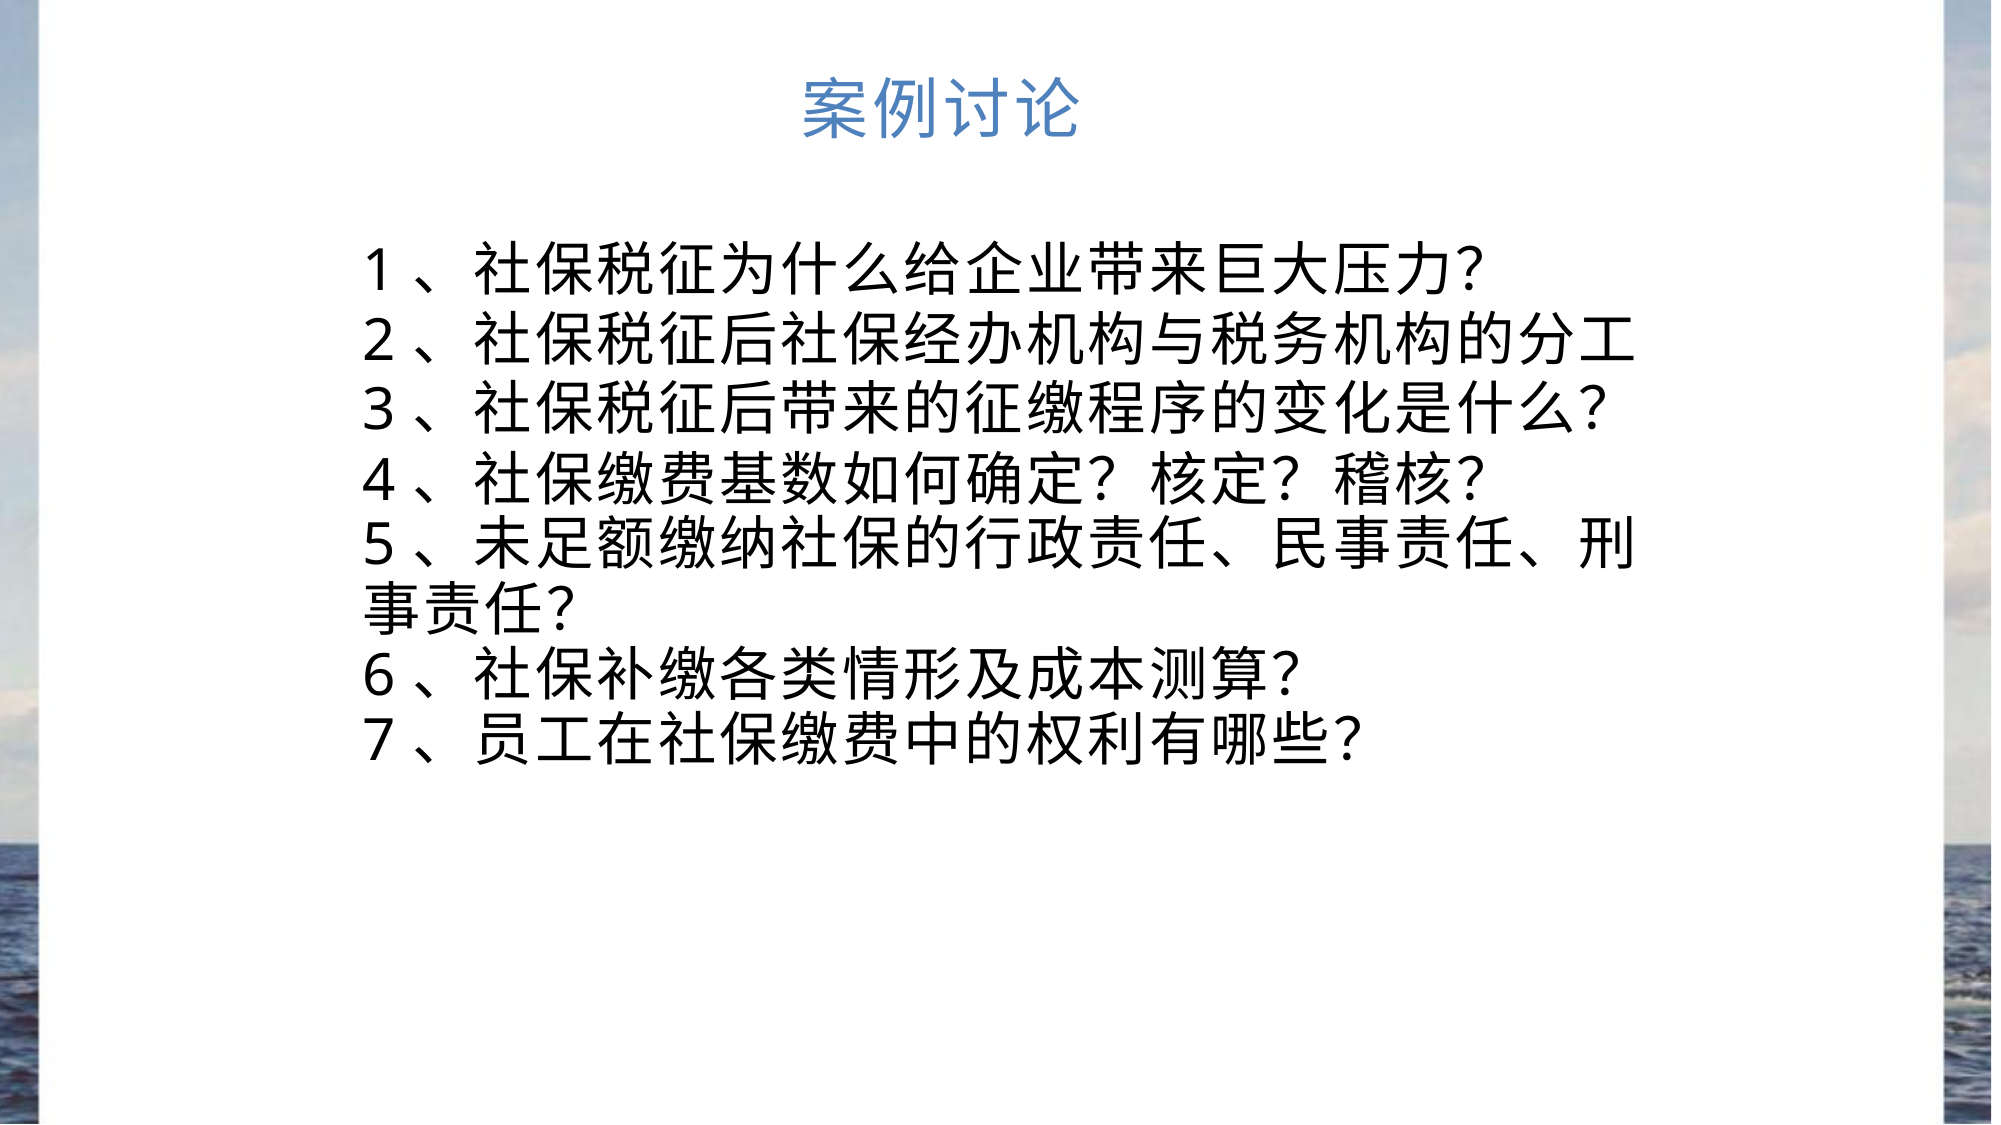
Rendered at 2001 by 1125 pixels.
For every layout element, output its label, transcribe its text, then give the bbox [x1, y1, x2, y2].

text_box [0, 0, 1992, 1125]
text_box 1、社保税征为什么给企业带来巨大压力？ 2、社保税征后社保经办机构与税务机构的分工 3、社保税征后带来的征缴程序的变化是什么？ 4、社保缴费基数如何确定？核定？稽核？ 5、未足额缴纳社保的行政责任、民事责任、刑事责任？ 6、社保补缴各类情形及成本测算？ 7、员工在社保缴费中的权利有哪些？ [362, 231, 1675, 842]
text_box 案例讨论 [801, 80, 1107, 148]
